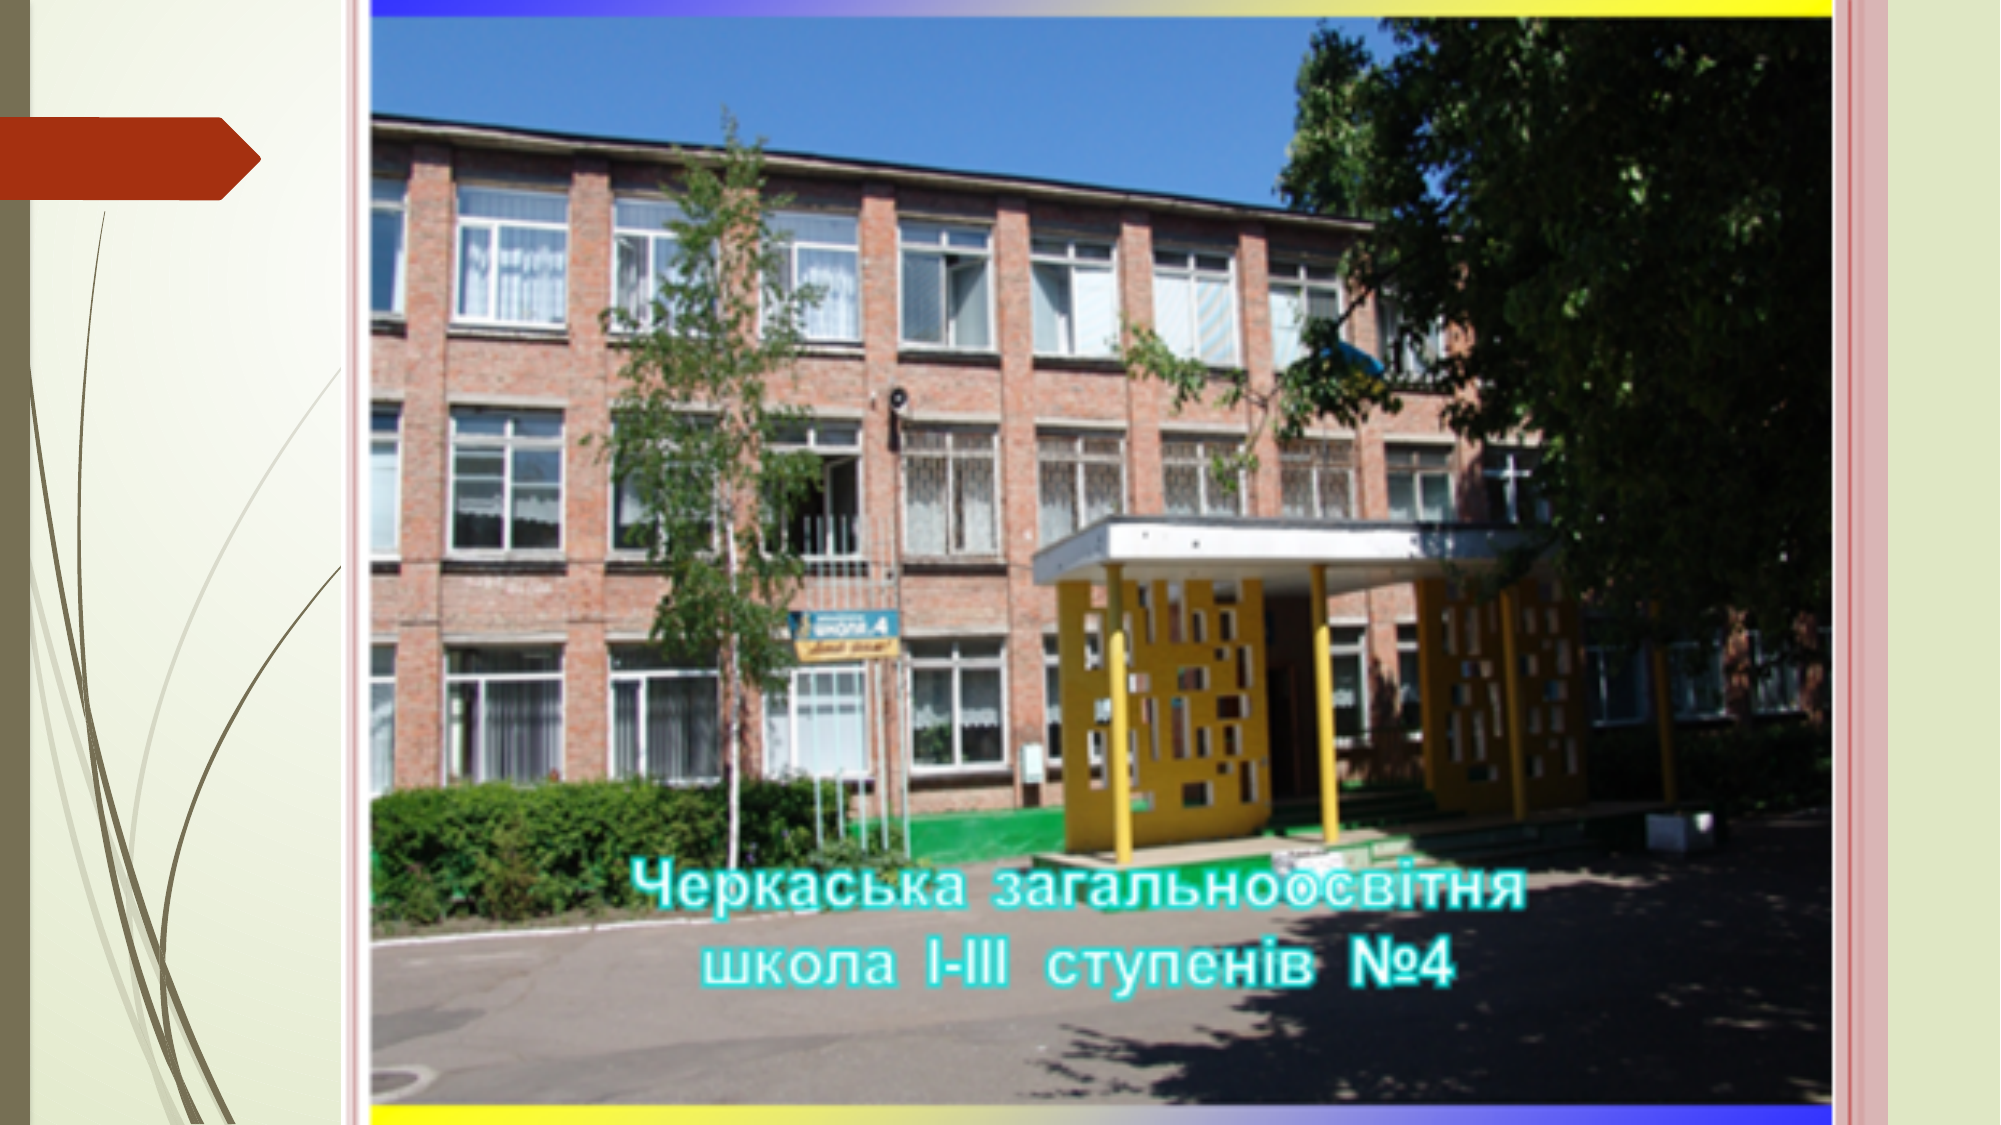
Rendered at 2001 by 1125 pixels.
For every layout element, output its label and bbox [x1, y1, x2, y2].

picture [341, 0, 1888, 1125]
